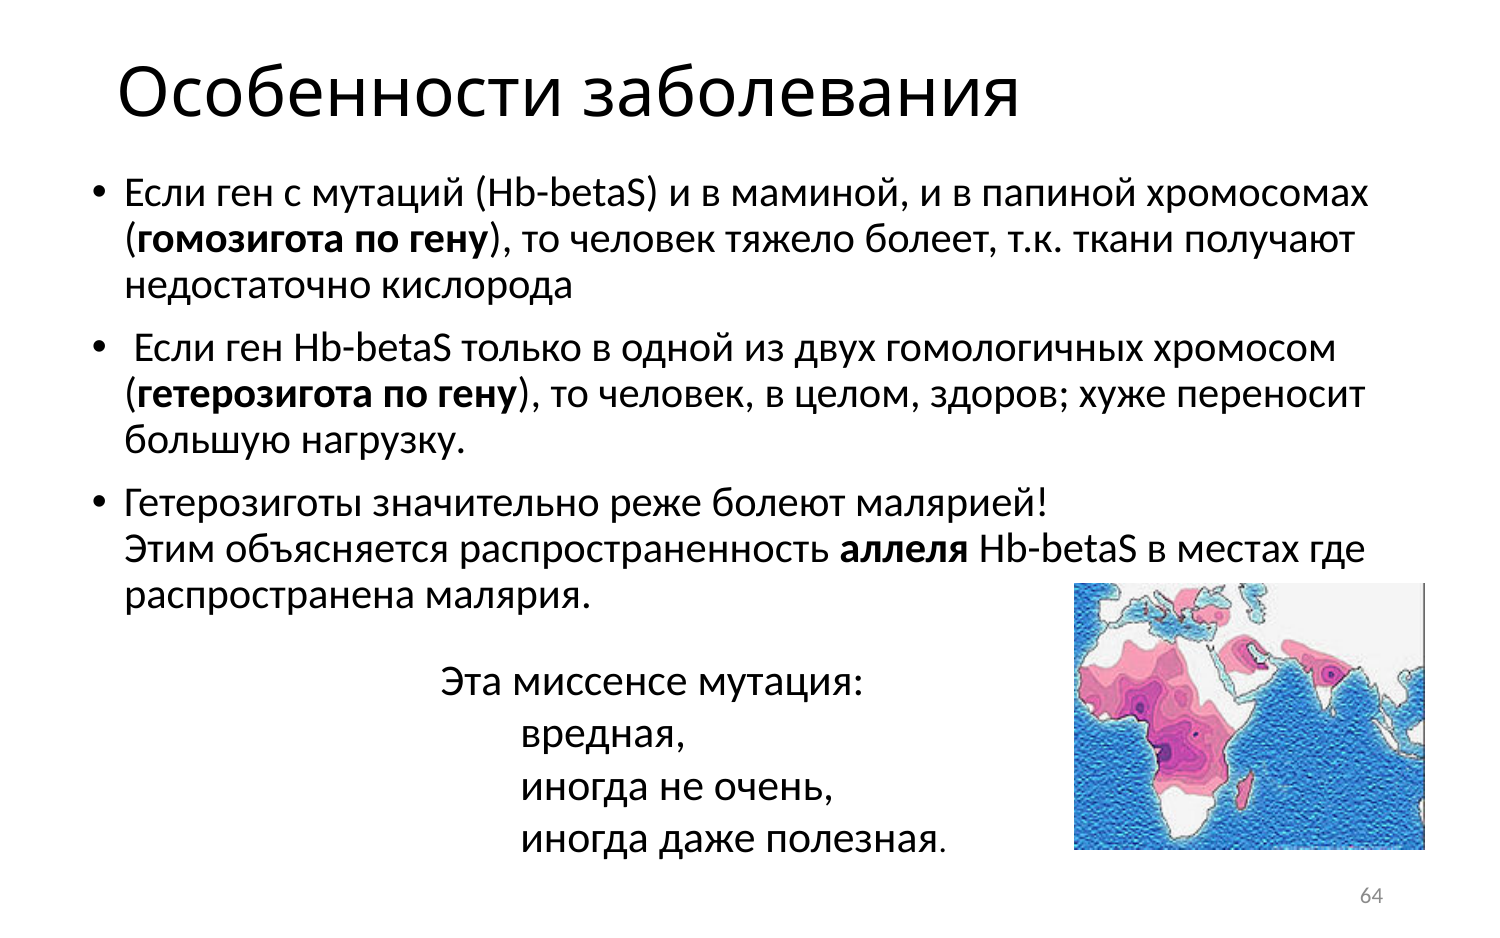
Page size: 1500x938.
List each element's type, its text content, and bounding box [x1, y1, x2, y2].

text_box Эта миссенсе мутация: вредная, иногда не очень, иногда даже полезная. [427, 644, 969, 869]
picture [1074, 583, 1425, 850]
slide_number 64 [1059, 868, 1397, 919]
list Если ген с мутаций (Hb-betaS) и в маминой, и в папиной хромосомах (гомозигота по гену), то человек тяжело болеет, т.к. ткани получают недостаточно кислорода Если ген Hb-betaS только в одной из двух гомологичных хромосом (гетерозигота по гену), то человек, в целом, здоров; хуже переносит большую нагрузку. Гетерозиготы значительно реже болеют малярией! Этим объясняется распространенность аллеля Hb-betaS в местах где распространена малярия. [78, 163, 1466, 629]
title Особенности заболевания [103, 49, 1397, 138]
